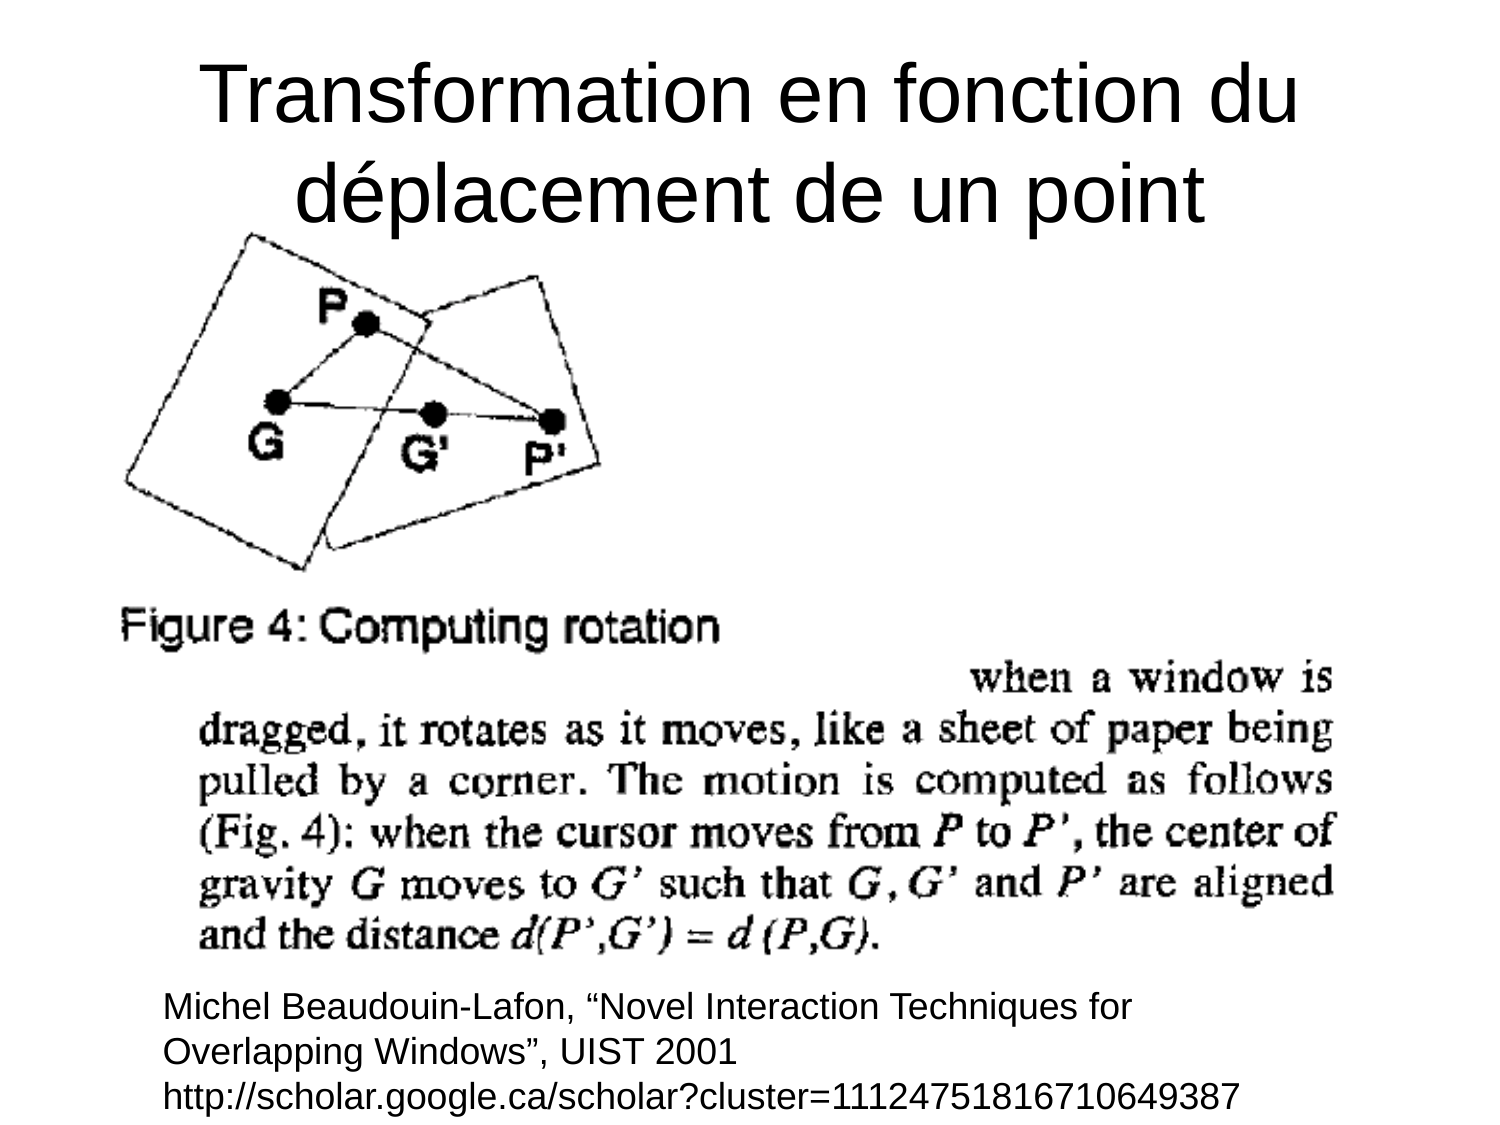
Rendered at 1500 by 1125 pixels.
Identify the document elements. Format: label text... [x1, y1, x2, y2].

text_box Michel Beaudouin-Lafon, “Novel Interaction Techniques for Overlapping Windows”, UIST 2001 http://scholar.google.ca/scholar?cluster=11124751816710649387 [147, 974, 1341, 1125]
title Transformation en fonction du déplacement de un point [75, 45, 1425, 233]
picture [88, 207, 1377, 961]
